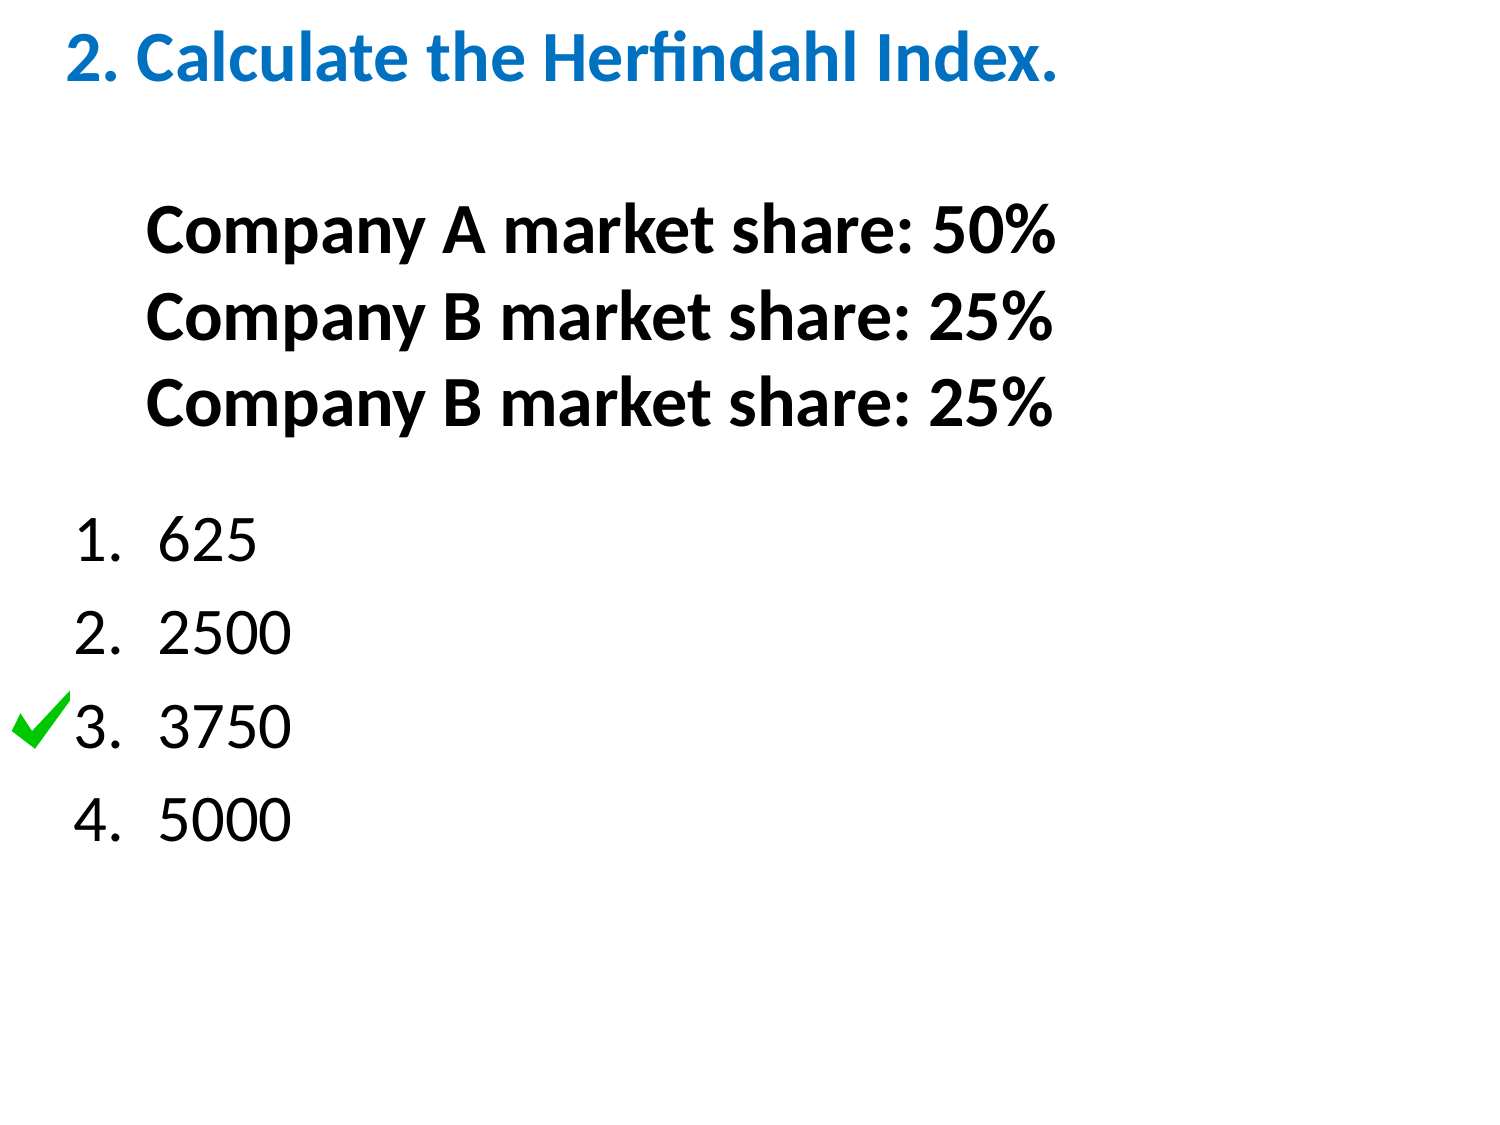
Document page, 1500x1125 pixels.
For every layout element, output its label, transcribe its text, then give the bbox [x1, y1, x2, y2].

list 625 2500 3750 5000 [58, 487, 500, 1000]
text_box [9, 688, 73, 751]
title 2. Calculate the Herfindahl Index. Company A market share: 50% Company B market share: 25% Company B market share: 25% [50, 0, 1463, 450]
